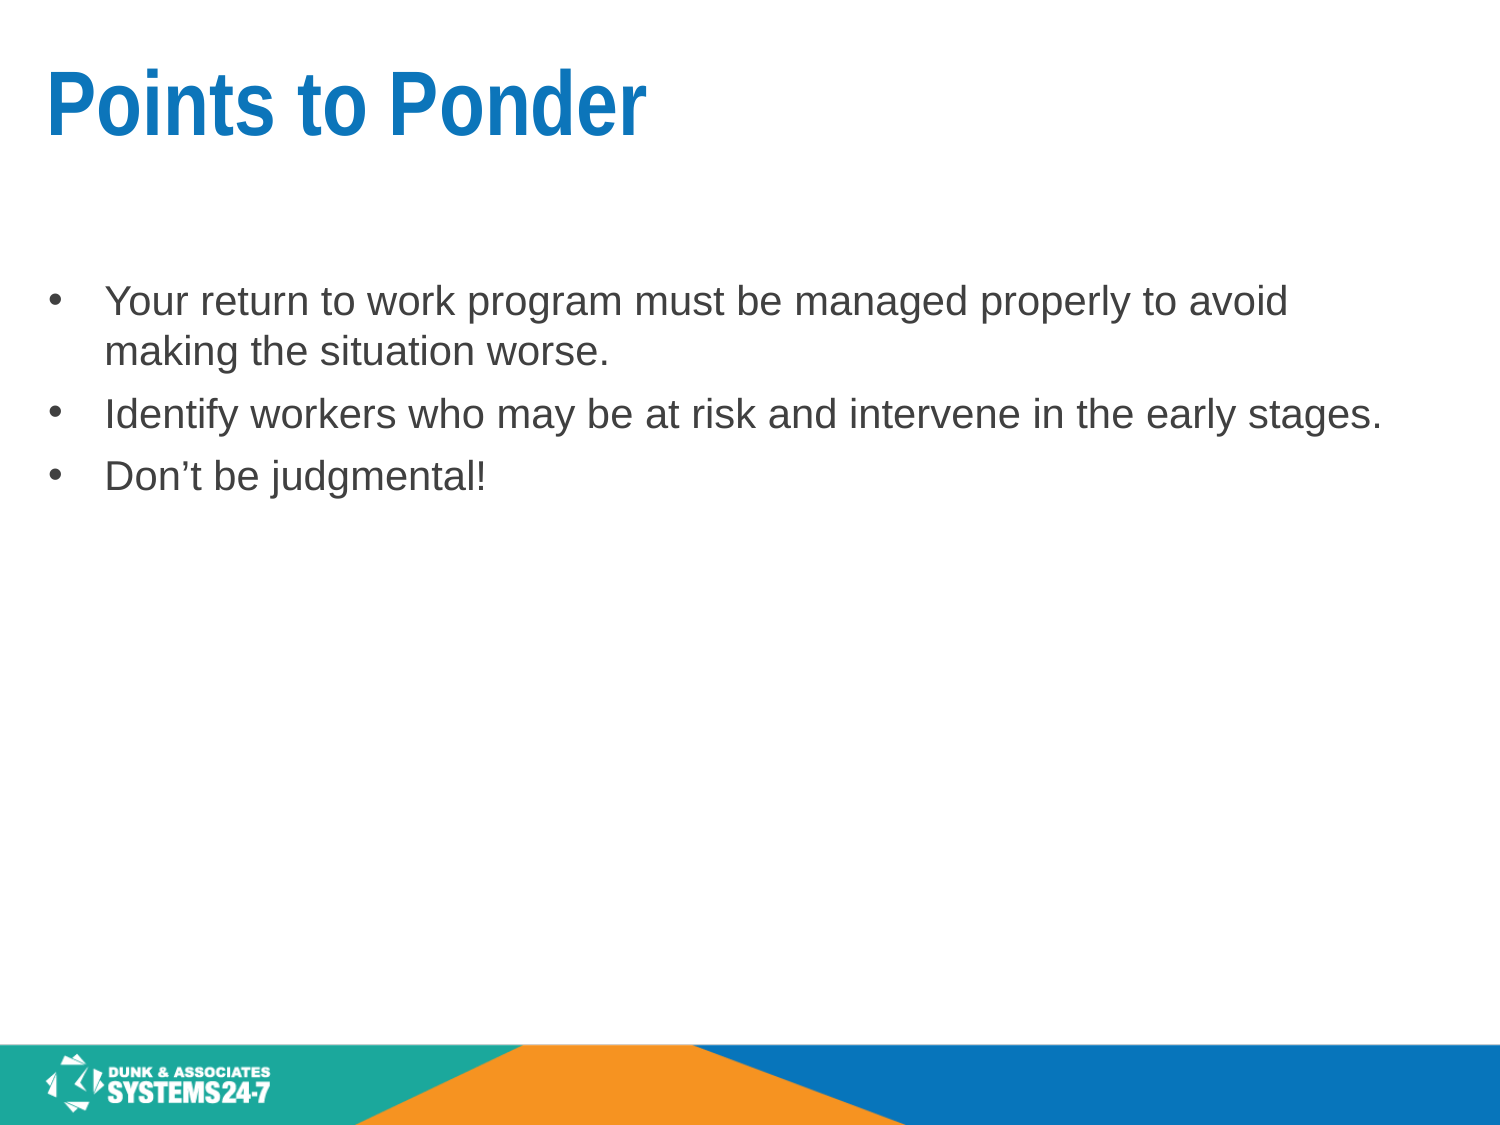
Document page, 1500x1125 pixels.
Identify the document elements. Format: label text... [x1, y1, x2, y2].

picture [0, 0, 1500, 1125]
list Your return to work program must be managed properly to avoid making the situation worse. Identify workers who may be at risk and intervene in the early stages. Don’t be judgmental! [33, 266, 1433, 1014]
title Points to Ponder [31, 48, 1221, 234]
